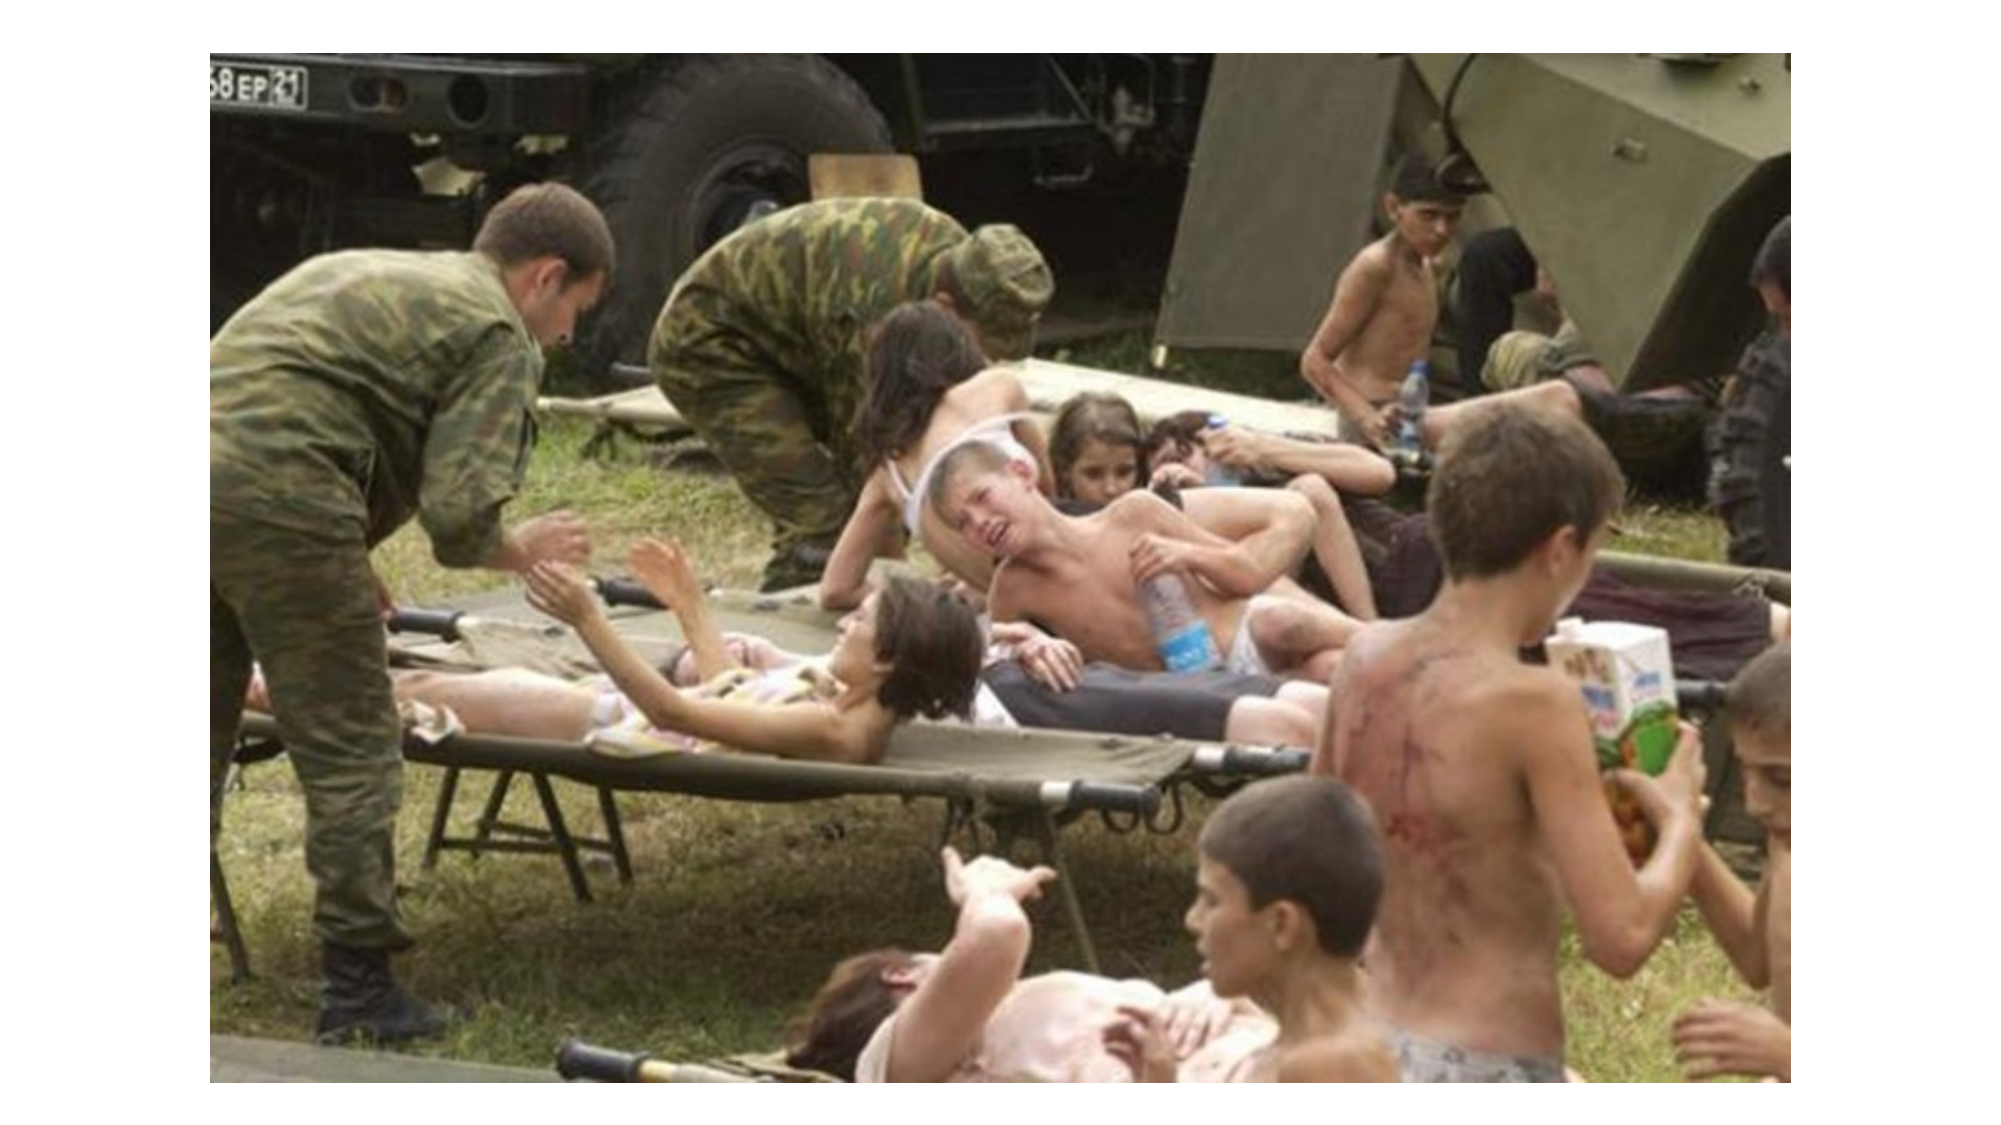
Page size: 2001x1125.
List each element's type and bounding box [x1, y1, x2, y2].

picture [210, 53, 1791, 1083]
